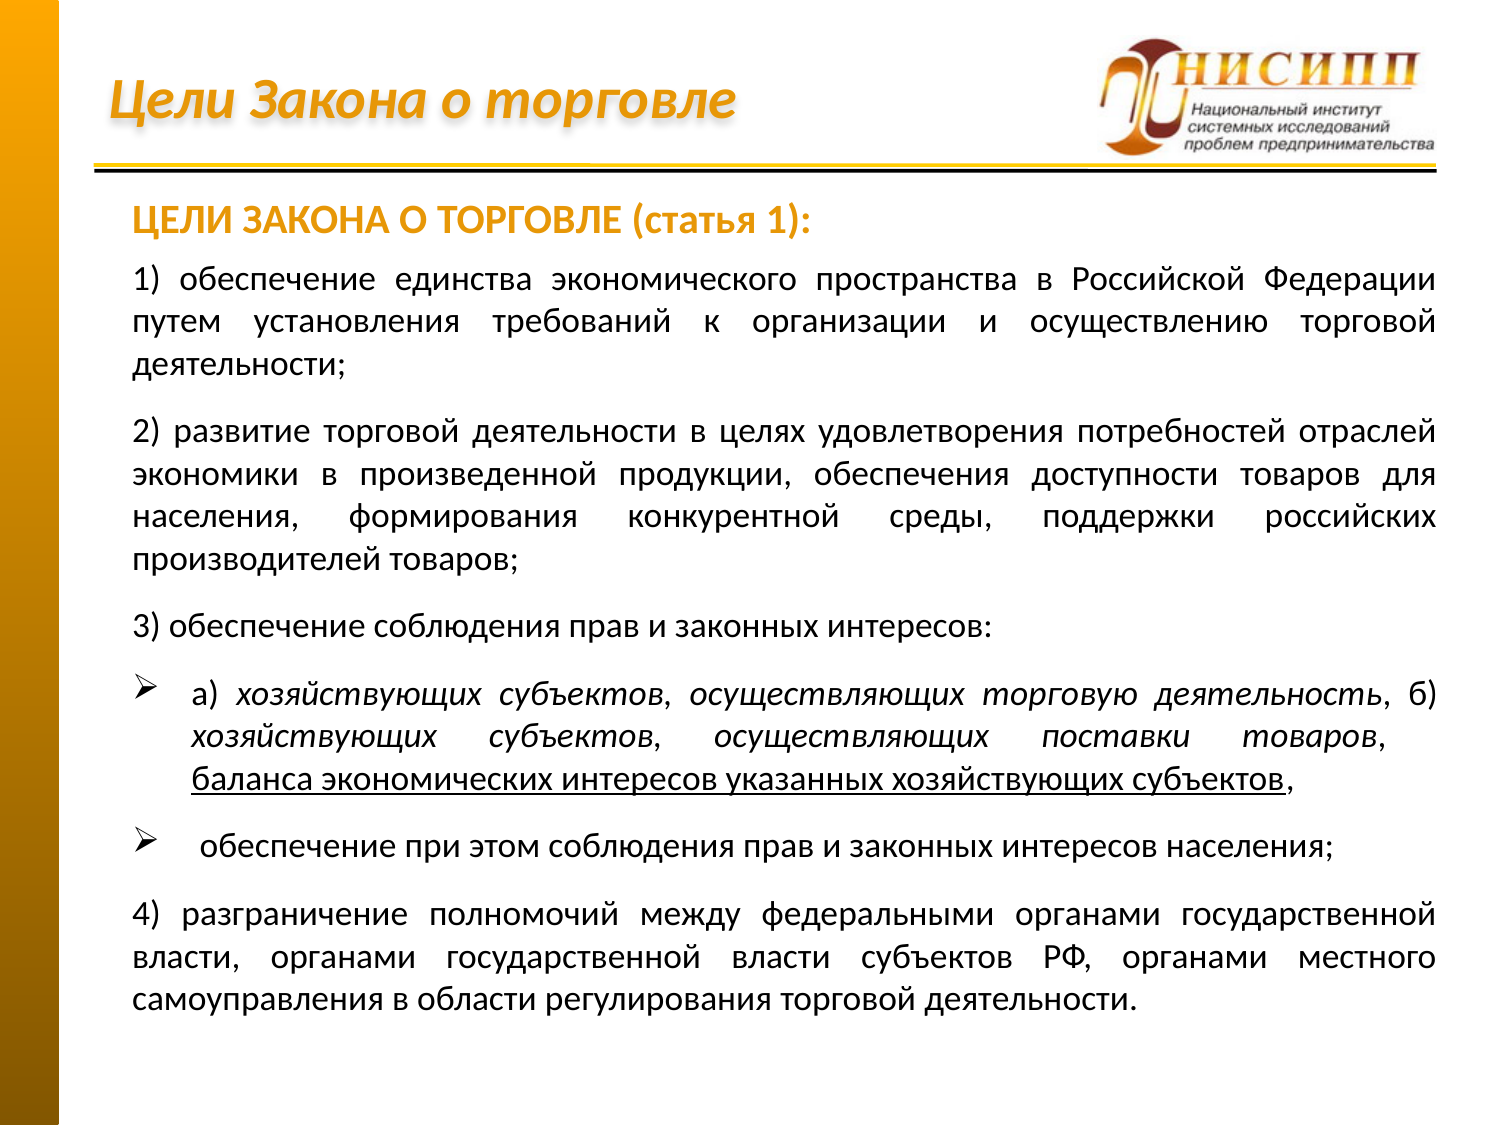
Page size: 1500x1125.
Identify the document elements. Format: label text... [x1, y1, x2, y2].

title Цели Закона о торговле [93, 23, 1102, 165]
list ЦЕЛИ ЗАКОНА О ТОРГОВЛЕ (статья 1): 1) обеспечение единства экономического пространства в Российской Федерации путем установления требований к организации и осуществлению торговой деятельности; 2) развитие торговой деятельности в целях удовлетворения потребностей отраслей экономики в произведенной продукции, обеспечения доступности товаров для населения, формирования конкурентной среды, поддержки российских производителей товаров; 3) обеспечение соблюдения прав и законных интересов: а) хозяйствующих субъектов, осуществляющих торговую деятельность, б) хозяйствующих субъектов, осуществляющих поставки товаров, баланса экономических интересов указанных хозяйствующих субъектов, обеспечение при этом соблюдения прав и законных интересов населения; 4) разграничение полномочий между федеральными органами государственной власти, органами государственной власти субъектов РФ, органами местного самоуправления в области регулирования торговой деятельности. [116, 198, 1454, 1091]
picture [1102, 35, 1437, 160]
